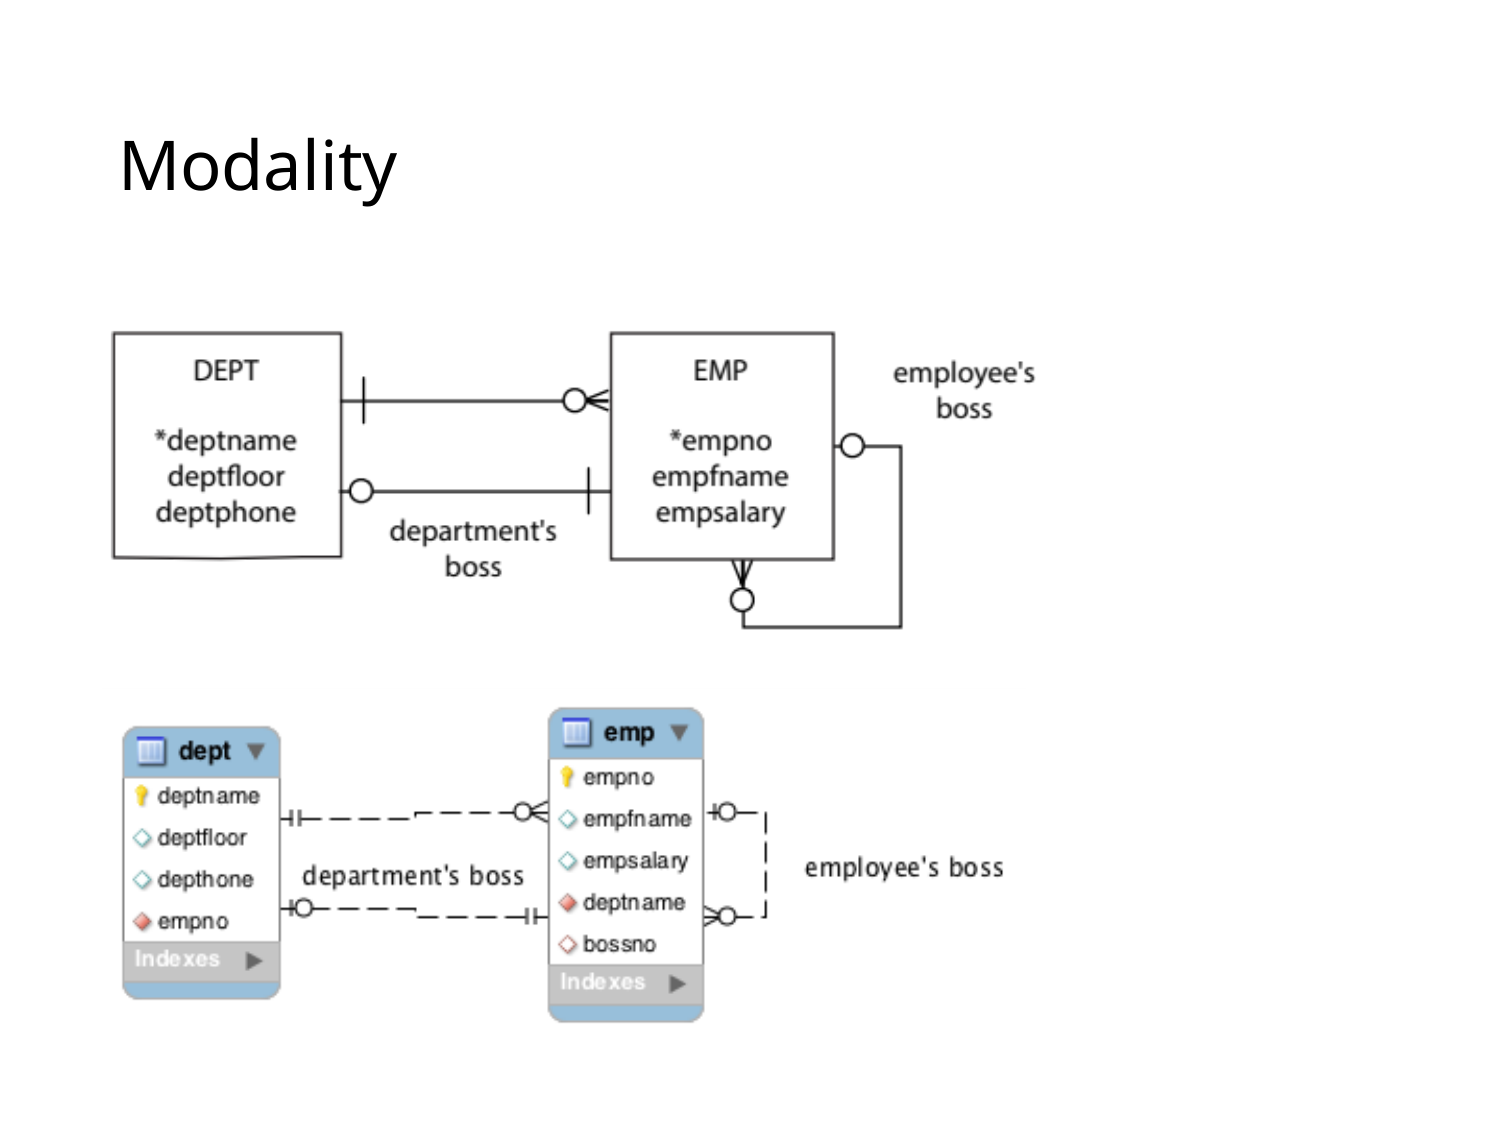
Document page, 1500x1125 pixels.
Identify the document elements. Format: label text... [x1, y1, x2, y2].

picture [108, 328, 1036, 637]
title Modality [103, 59, 1397, 278]
picture [102, 687, 1026, 1042]
